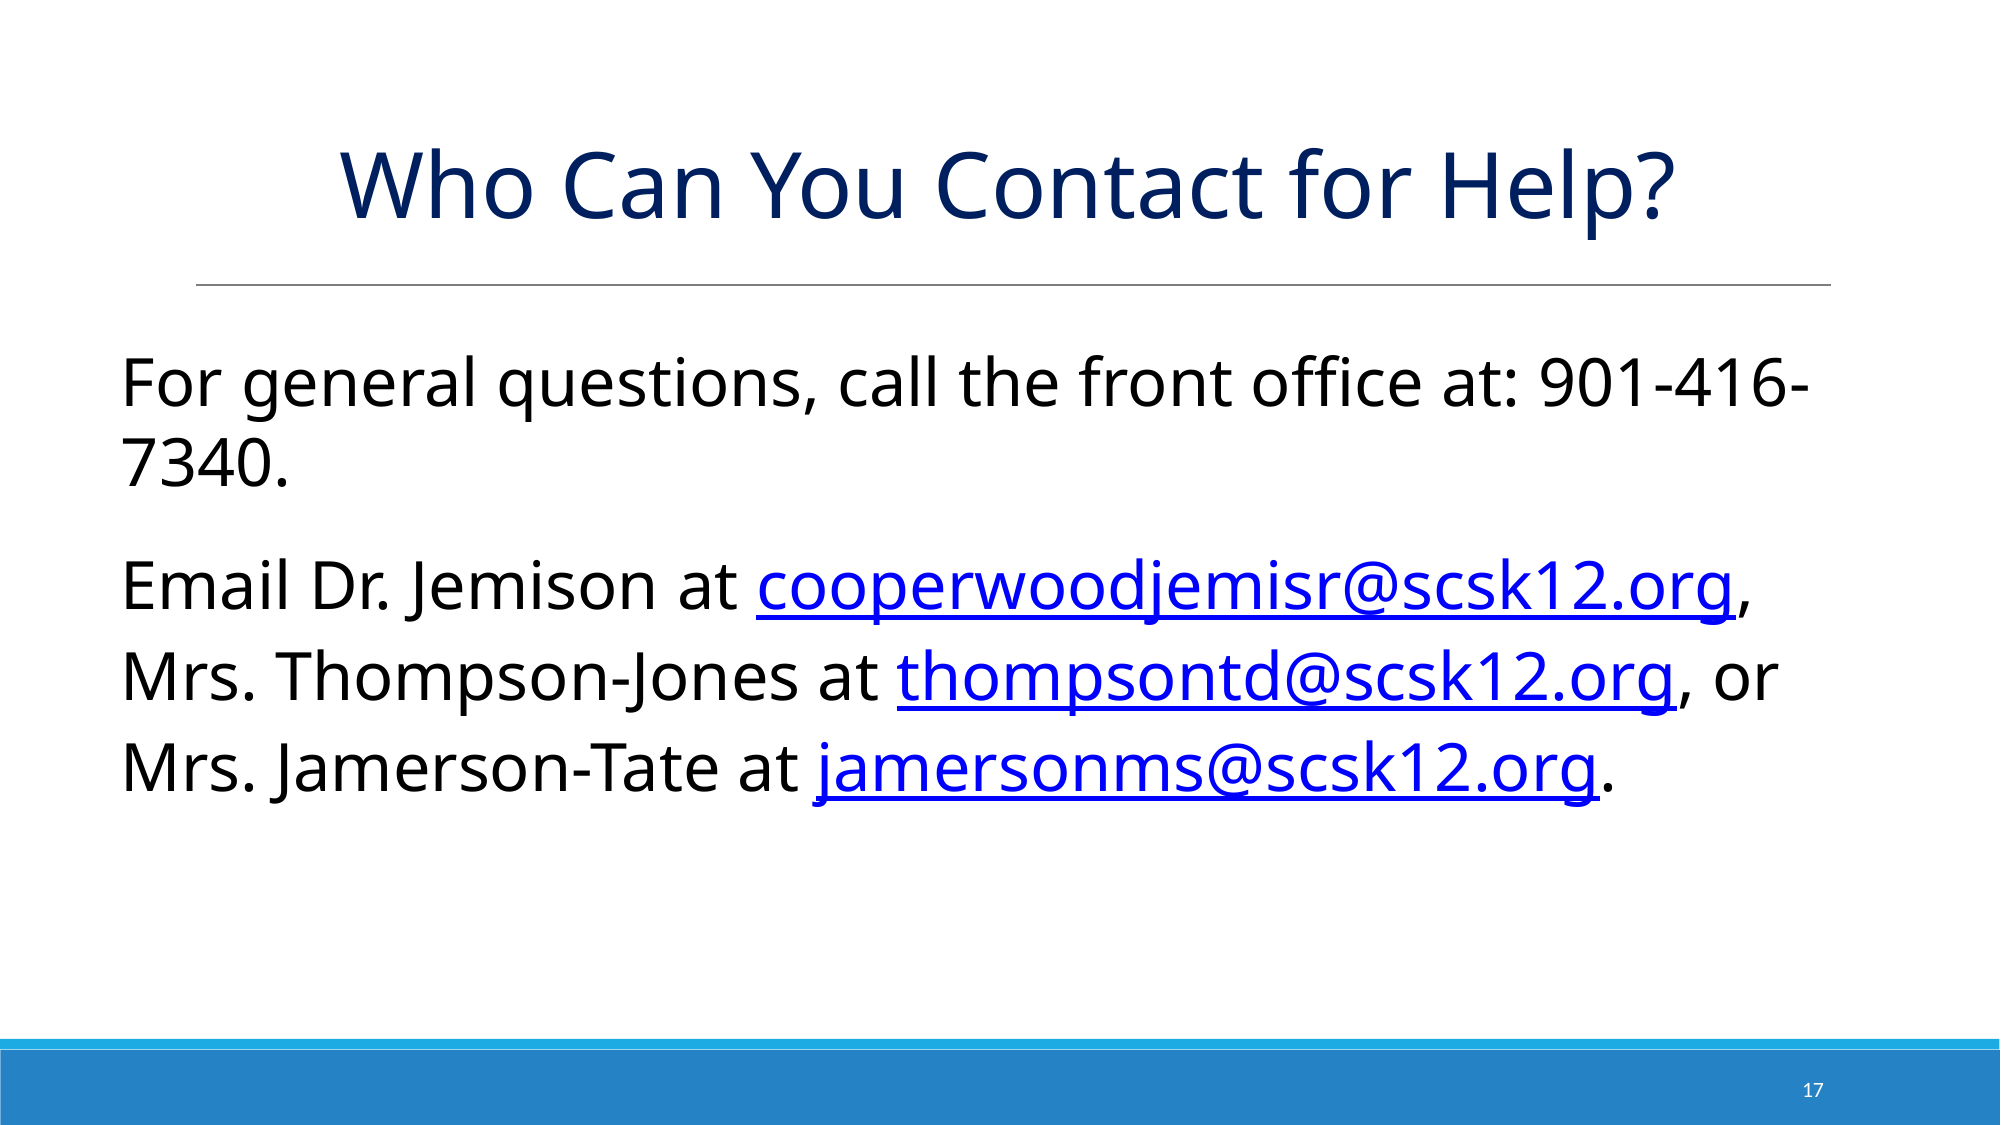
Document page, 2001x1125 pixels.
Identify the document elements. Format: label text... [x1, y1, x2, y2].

text_box For general questions, call the front office at: 901-416-7340. Email Dr. Jemison at cooperwoodjemisr@scsk12.org, Mrs. Thompson-Jones at thompsontd@scsk12.org, or Mrs. Jamerson-Tate at jamersonms@scsk12.org. [118, 337, 1882, 816]
title Who Can You Contact for Help? [337, 125, 1694, 316]
slide_number 17 [1795, 1078, 1831, 1125]
